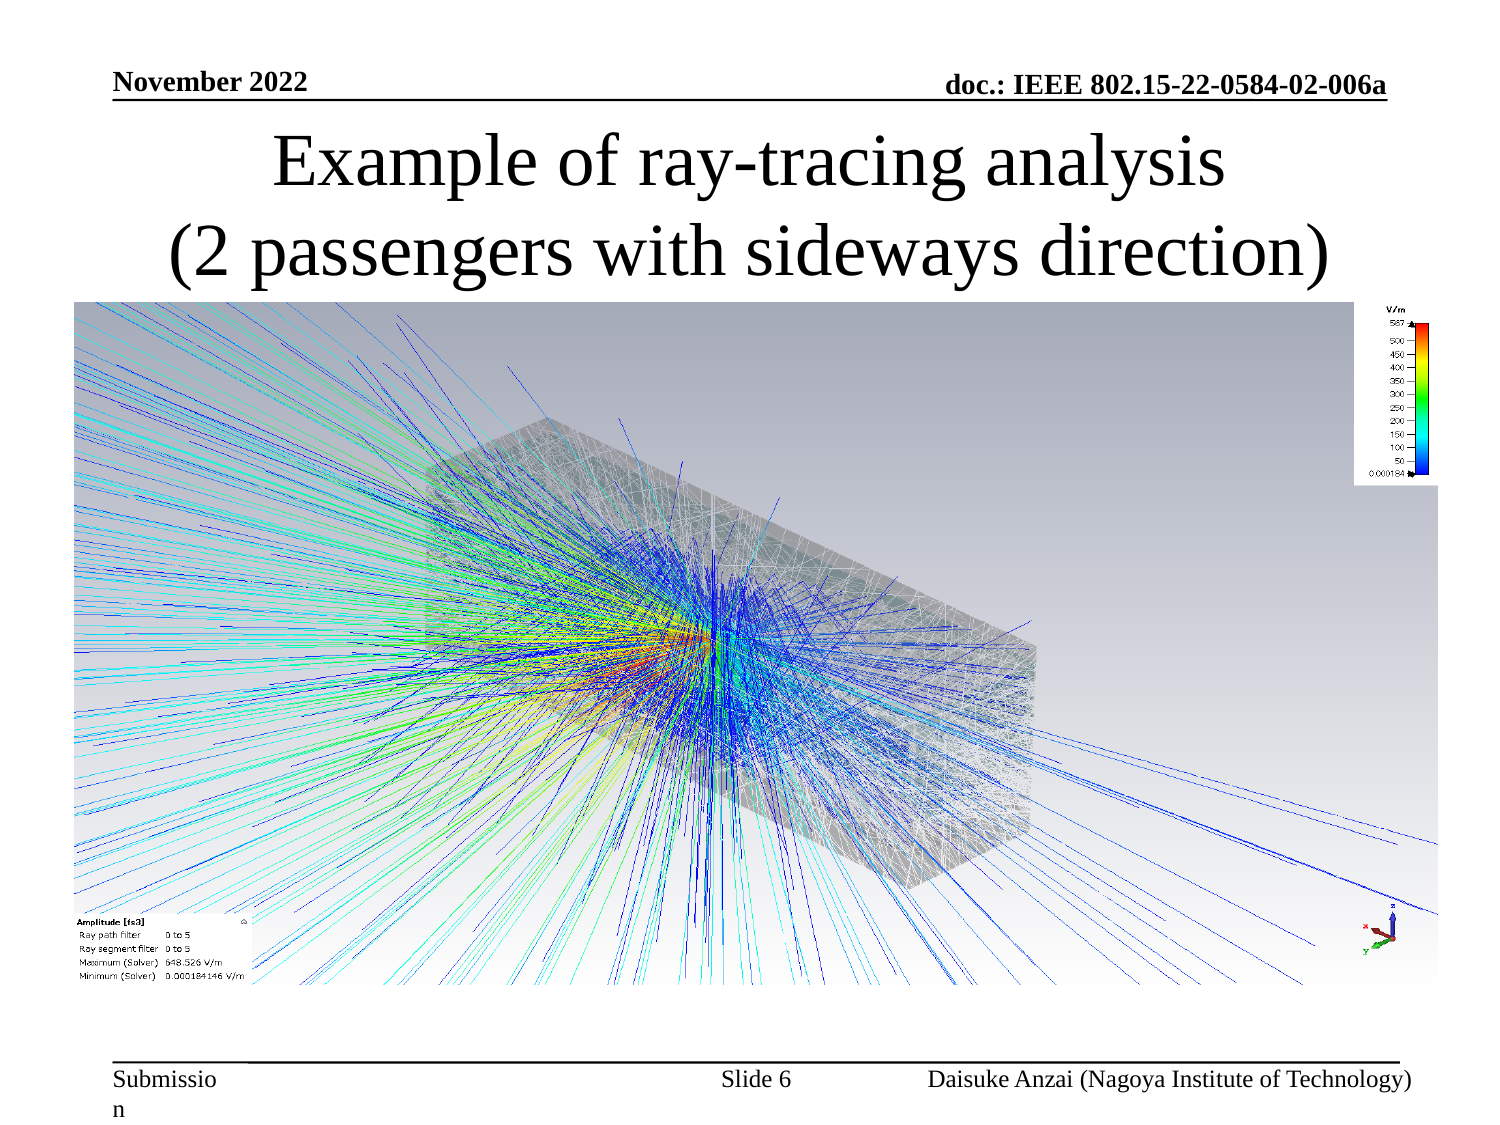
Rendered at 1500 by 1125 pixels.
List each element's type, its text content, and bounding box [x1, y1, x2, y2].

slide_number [112, 62, 375, 98]
slide_number Slide 6 [712, 1062, 800, 1093]
footer Daisuke Anzai (Nagoya Institute of Technology) [900, 1062, 1413, 1093]
title Example of ray-tracing analysis (2 passengers with sideways direction) [112, 112, 1388, 288]
picture [74, 302, 1438, 985]
